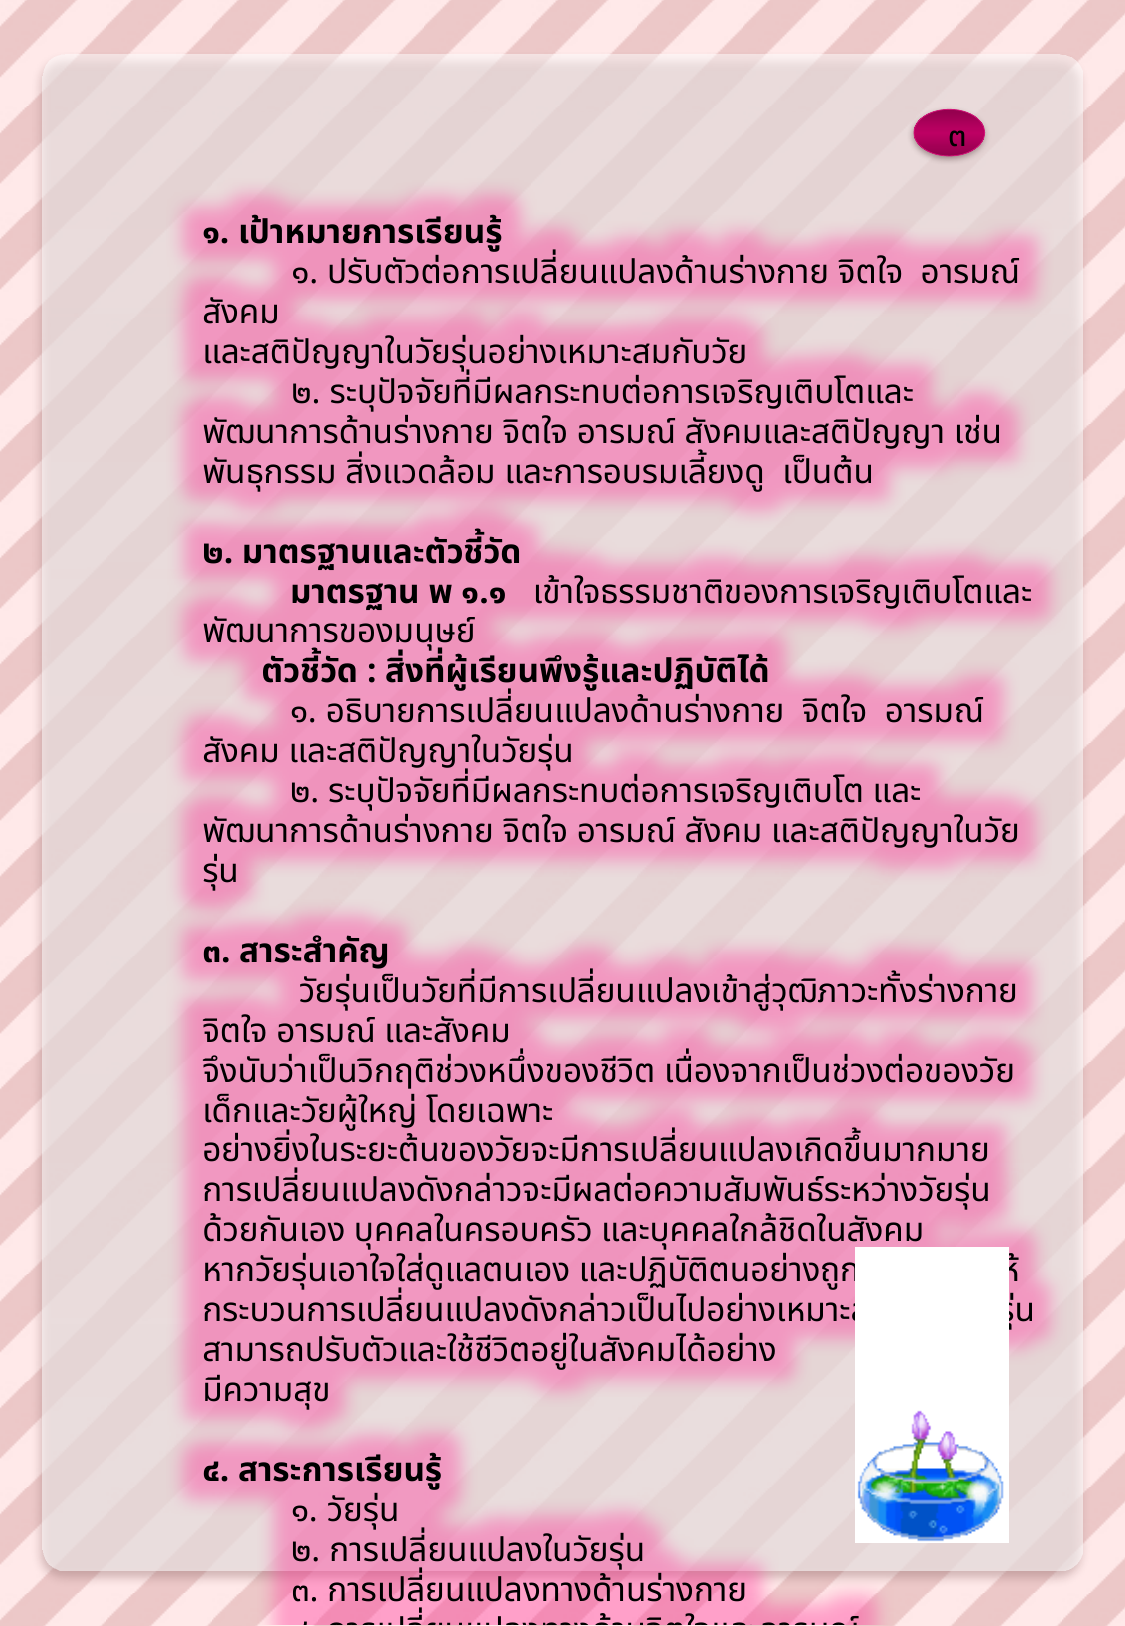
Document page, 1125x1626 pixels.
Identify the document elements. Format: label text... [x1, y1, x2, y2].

text_box ๓ [913, 108, 986, 157]
text_box ๑. เป้าหมายการเรียนรู้ ๑. ปรับตัวต่อการเปลี่ยนแปลงด้านร่างกาย จิตใจ อารมณ์ สังคม และสติปัญญาในวัยรุ่นอย่างเหมาะสมกับวัย ๒. ระบุปัจจัยที่มีผลกระทบต่อการเจริญเติบโตและพัฒนาการด้านร่างกาย จิตใจ อารมณ์ สังคมและสติปัญญา เช่น พันธุกรรม สิ่งแวดล้อม และการอบรมเลี้ยงดู เป็นต้น ๒. มาตรฐานและตัวชี้วัด มาตรฐาน พ ๑.๑ เข้าใจธรรมชาติของการเจริญเติบโตและพัฒนาการของมนุษย์ ตัวชี้วัด : สิ่งที่ผู้เรียนพึงรู้และปฏิบัติได้ ๑. อธิบายการเปลี่ยนแปลงด้านร่างกาย จิตใจ อารมณ์ สังคม และสติปัญญาในวัยรุ่น ๒. ระบุปัจจัยที่มีผลกระทบต่อการเจริญเติบโต และพัฒนาการด้านร่างกาย จิตใจ อารมณ์ สังคม และสติปัญญาในวัยรุ่น ๓. สาระสำคัญ วัยรุ่นเป็นวัยที่มีการเปลี่ยนแปลงเข้าสู่วุฒิภาวะทั้งร่างกาย จิตใจ อารมณ์ และสังคม จึงนับว่าเป็นวิกฤติช่วงหนึ่งของชีวิต เนื่องจากเป็นช่วงต่อของวัยเด็กและวัยผู้ใหญ่ โดยเฉพาะ อย่างยิ่งในระยะต้นของวัยจะมีการเปลี่ยนแปลงเกิดขึ้นมากมาย การเปลี่ยนแปลงดังกล่าวจะมีผลต่อความสัมพันธ์ระหว่างวัยรุ่นด้วยกันเอง บุคคลในครอบครัว และบุคคลใกล้ชิดในสังคม หากวัยรุ่นเอาใจใส่ดูแลตนเอง และปฏิบัติตนอย่างถูกต้อง จะทำให้กระบวนการเปลี่ยนแปลงดังกล่าวเป็นไปอย่างเหมาะสม ทำให้วัยรุ่นสามารถปรับตัวและใช้ชีวิตอยู่ในสังคมได้อย่าง มีความสุข ๔. สาระการเรียนรู้ ๑. วัยรุ่น ๒. การเปลี่ยนแปลงในวัยรุ่น ๓. การเปลี่ยนแปลงทางด้านร่างกาย ๔. การเปลี่ยนแปลงทางด้านจิตใจและอารมณ์ ๕. การเปลี่ยนแปลงทางด้านเพศ ๖. การเปลี่ยนแปลงทางด้านสติปัญญา ๗. การเปลี่ยนแปลงทางด้านสังคม ๘. การส่งเสริมสุขภาพของวัยรุ่น [205, 221, 1038, 1625]
picture [855, 1247, 1009, 1543]
